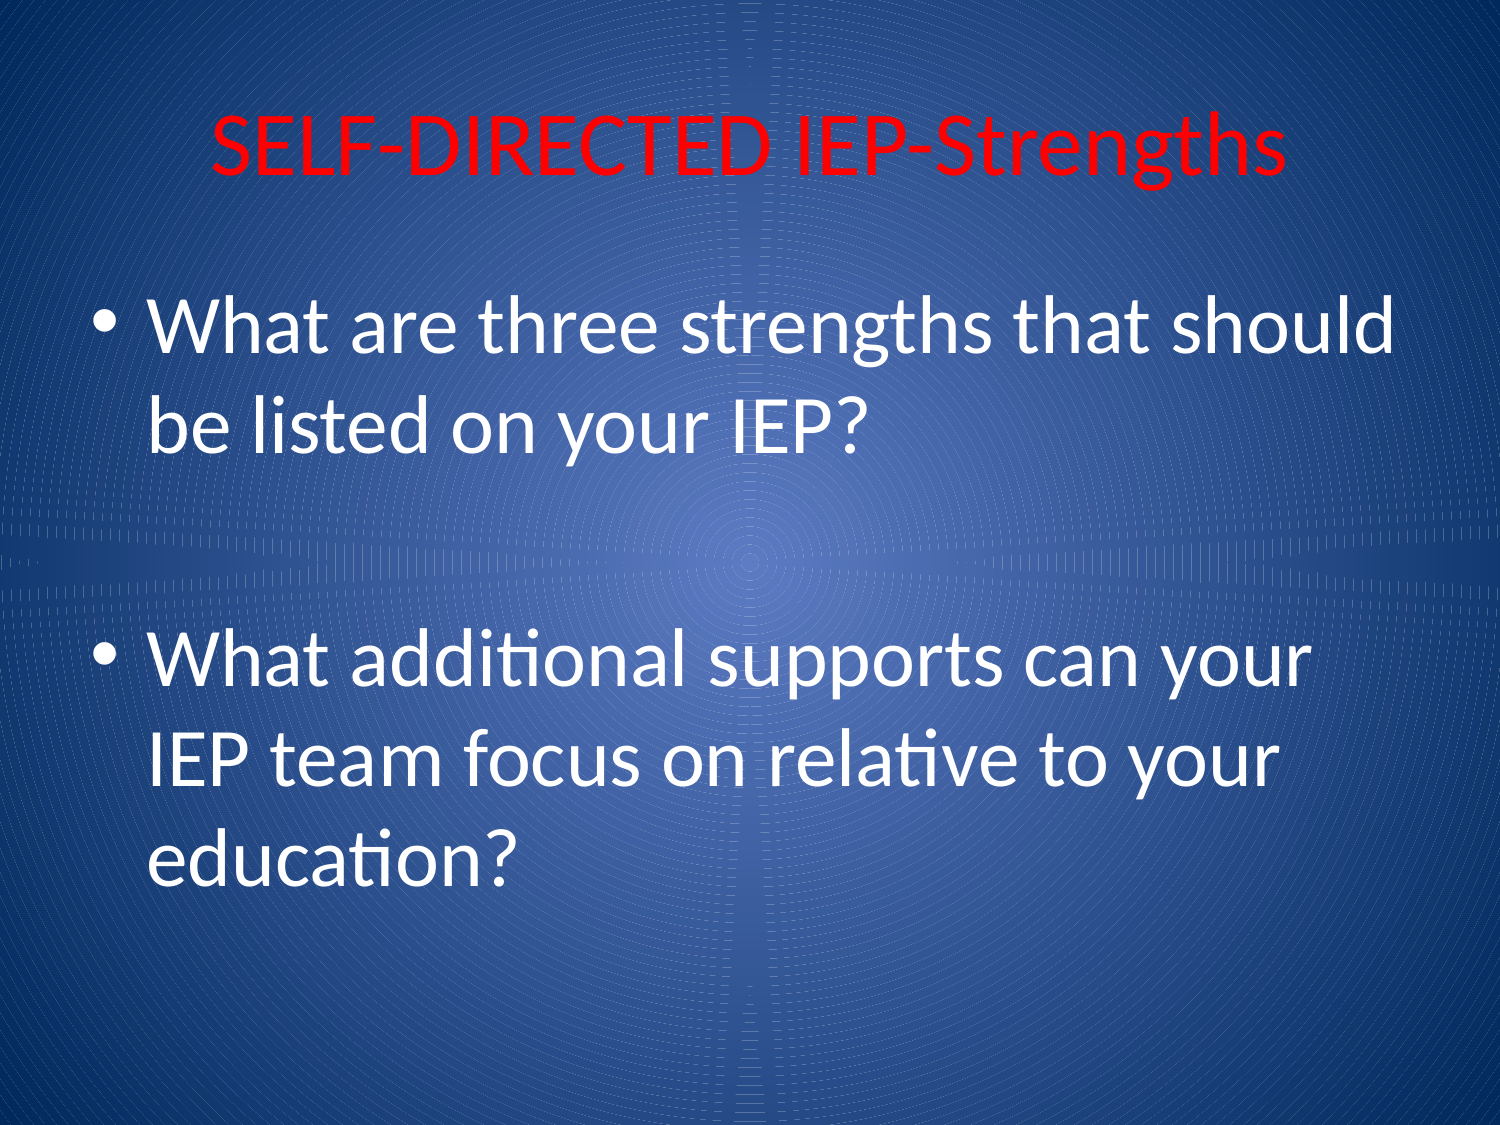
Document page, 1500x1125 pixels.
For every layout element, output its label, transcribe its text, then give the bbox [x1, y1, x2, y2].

list What are three strengths that should be listed on your IEP? What additional supports can your IEP team focus on relative to your education? [75, 262, 1425, 1005]
title SELF-DIRECTED IEP-Strengths [75, 45, 1425, 233]
